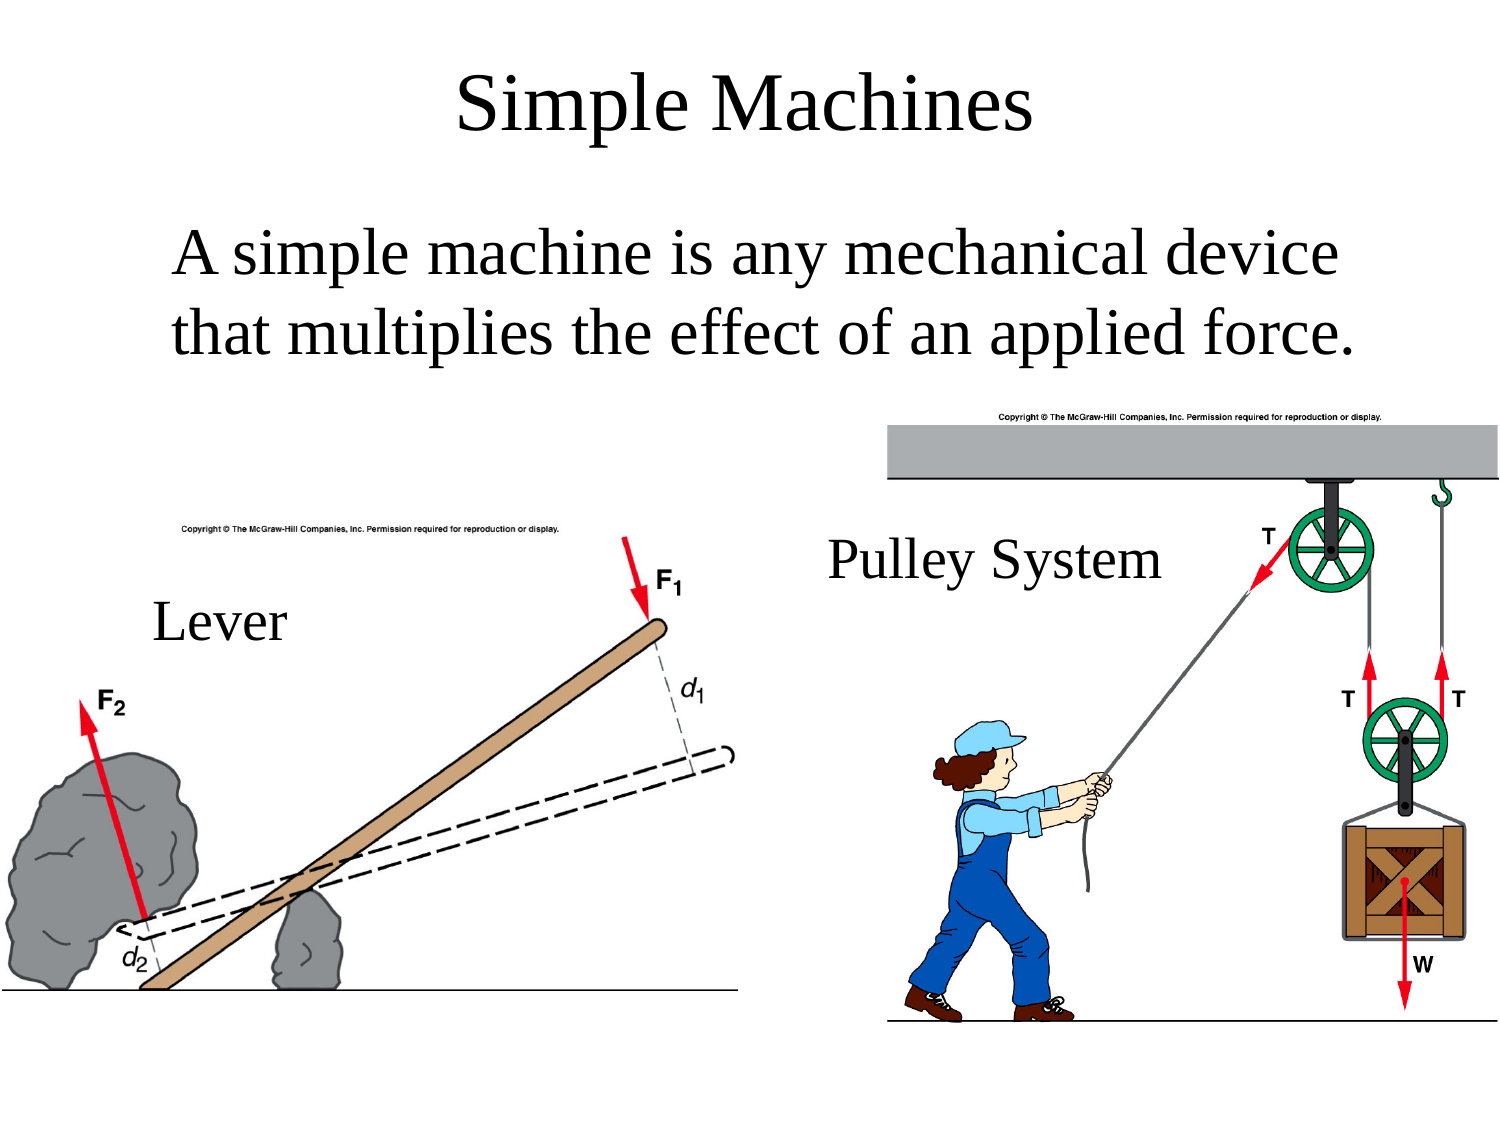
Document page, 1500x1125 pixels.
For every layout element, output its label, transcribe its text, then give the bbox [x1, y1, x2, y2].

picture [879, 412, 1500, 1026]
list A simple machine is any mechanical device that multiplies the effect of an applied force. [99, 199, 1376, 388]
title Simple Machines [49, 0, 1463, 188]
text_box Pulley System [812, 512, 874, 598]
picture [0, 524, 739, 993]
